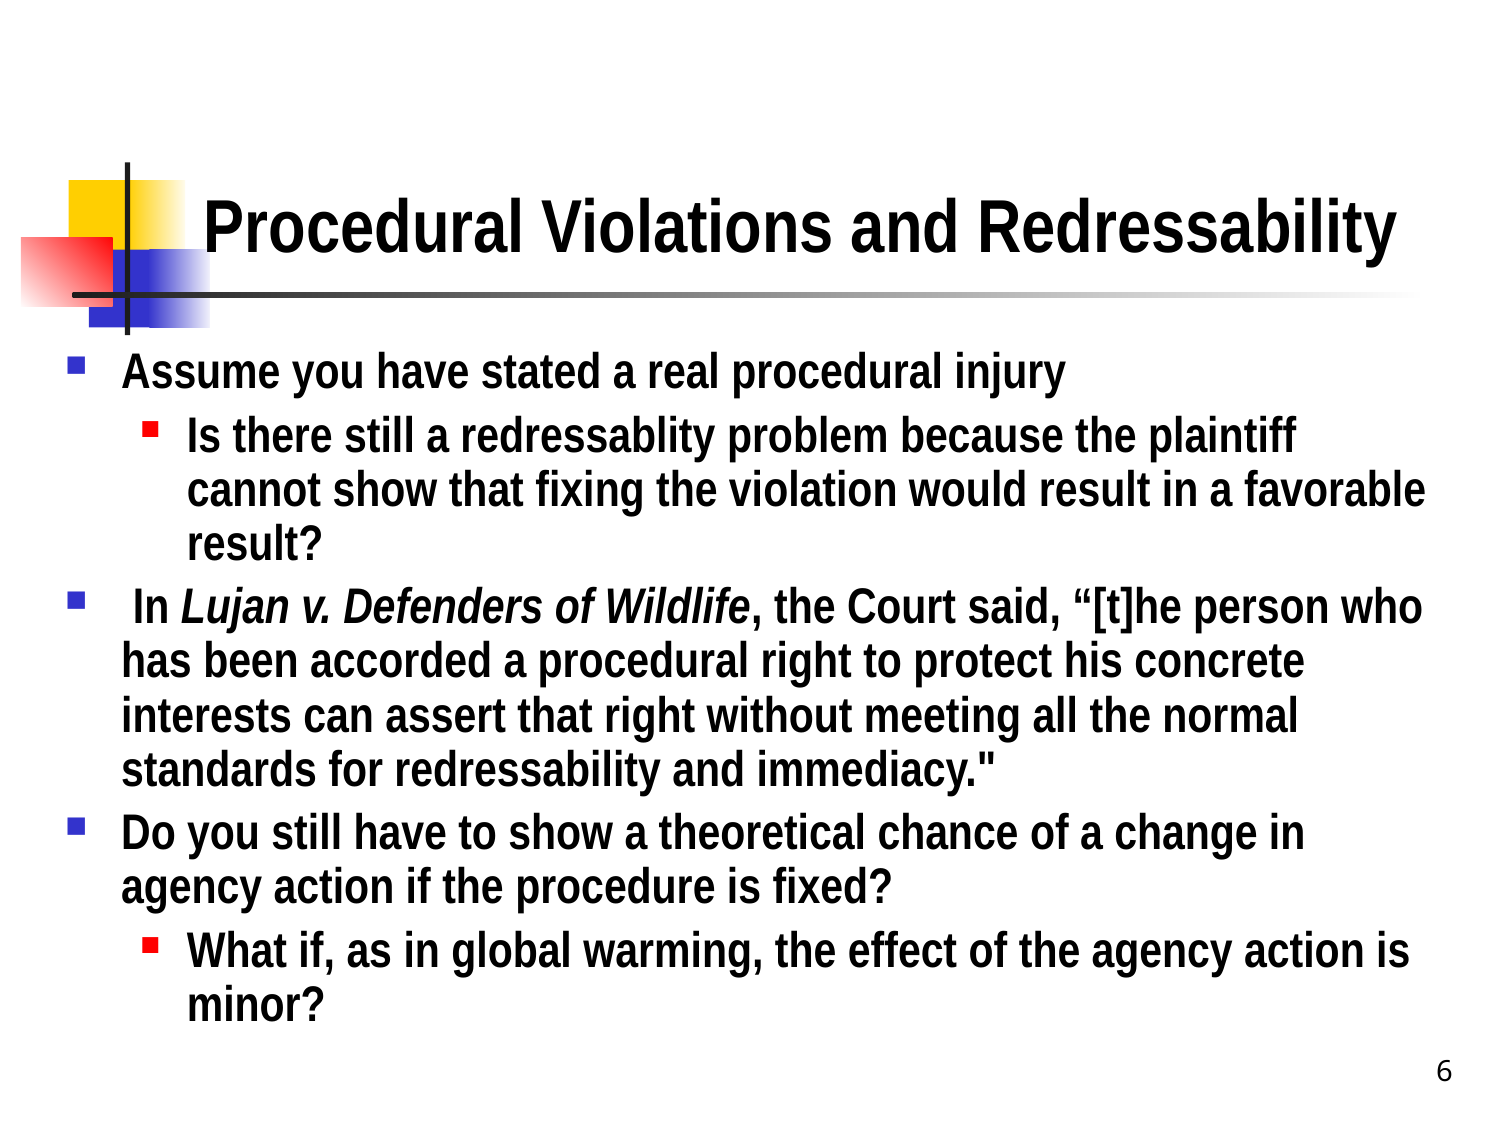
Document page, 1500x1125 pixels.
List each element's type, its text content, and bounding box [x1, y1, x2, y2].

title Procedural Violations and Redressability [188, 35, 1468, 275]
slide_number 6 [1155, 1024, 1468, 1100]
list Assume you have stated a real procedural injury Is there still a redressablity problem because the plaintiff cannot show that fixing the violation would result in a favorable result? In Lujan v. Defenders of Wildlife, the Court said, “[t]he person who has been accorded a procedural right to protect his concrete interests can assert that right without meeting all the normal standards for redressability and immediacy." Do you still have to show a theoretical chance of a change in agency action if the procedure is fixed? What if, as in global warming, the effect of the agency action is minor? [50, 337, 1450, 1075]
